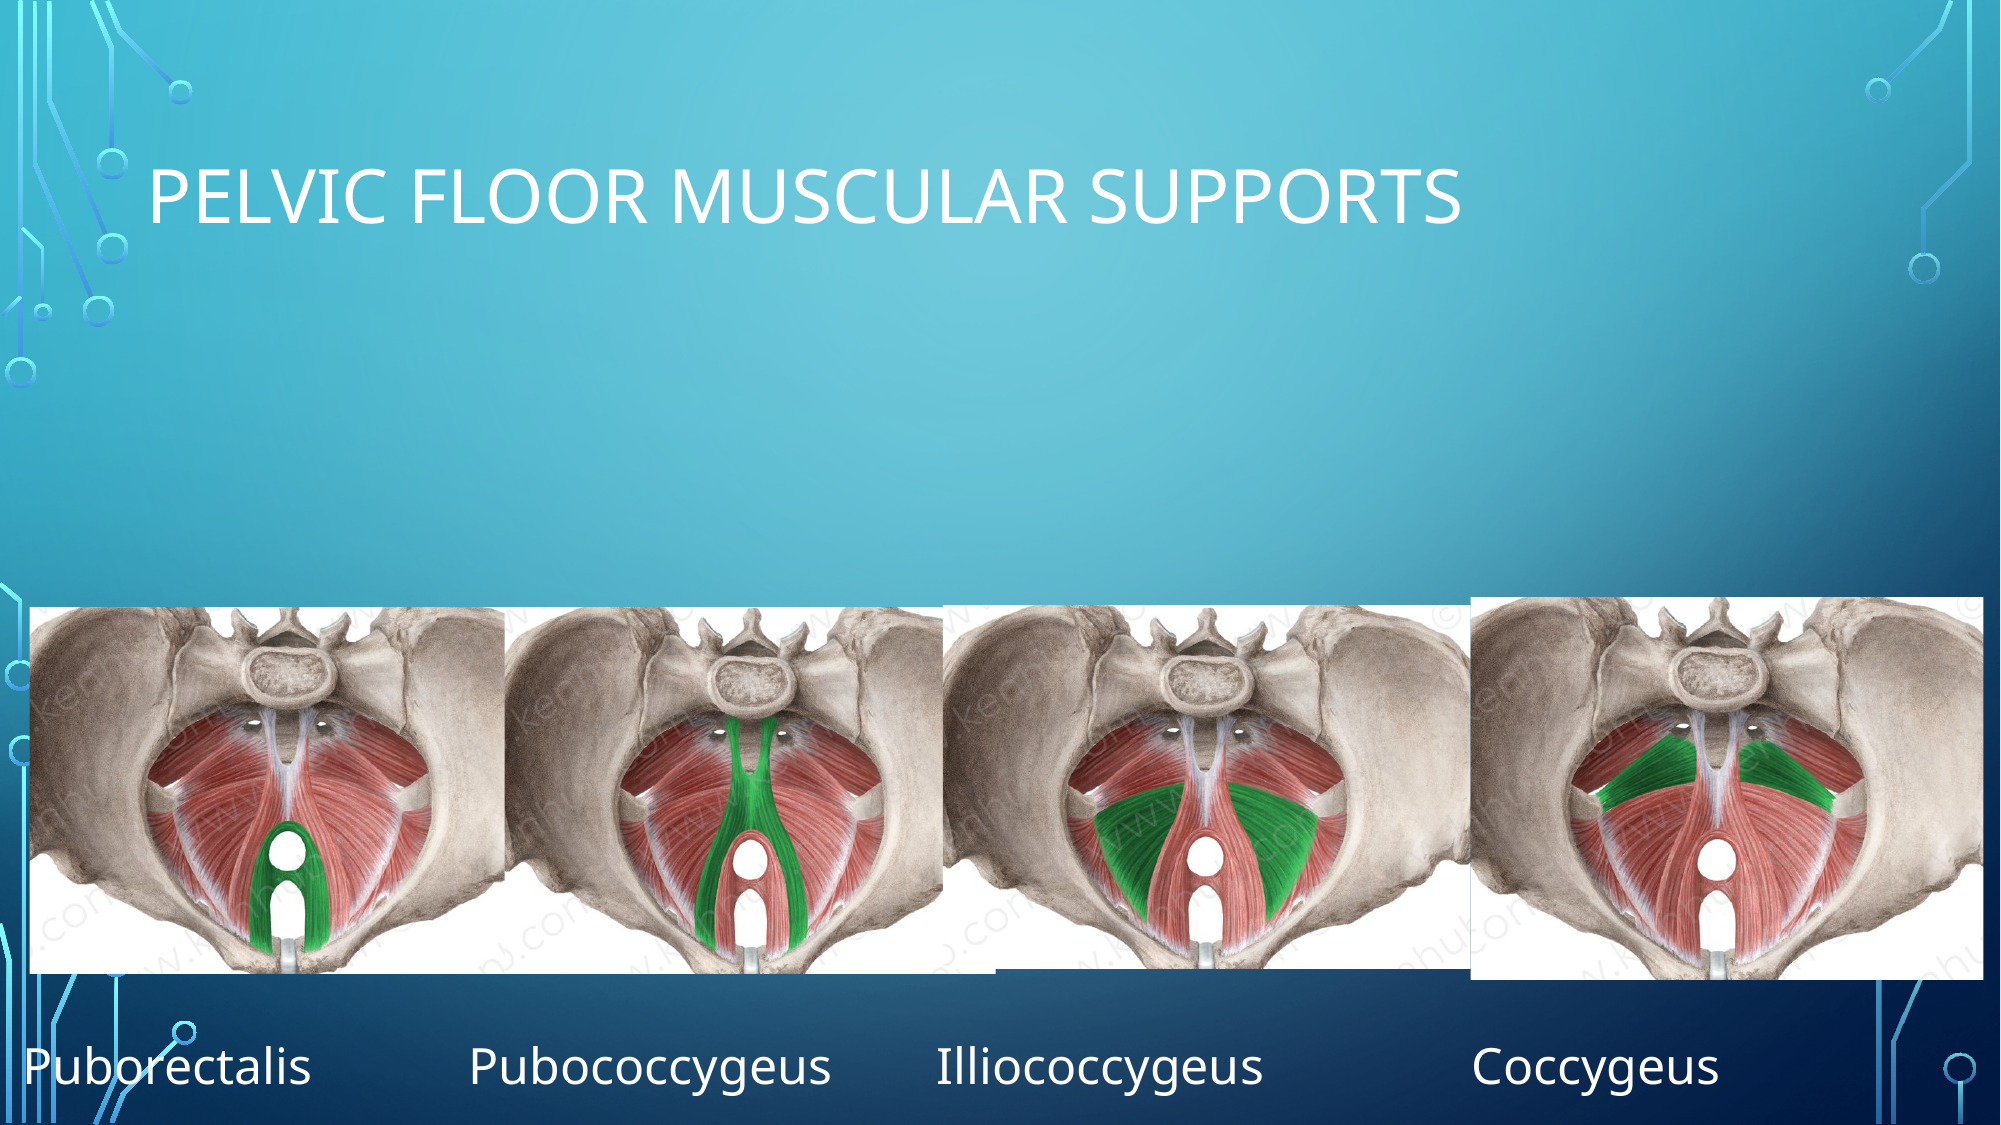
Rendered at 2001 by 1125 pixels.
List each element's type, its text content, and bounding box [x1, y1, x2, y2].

title PELVIC floor Muscular supports [131, 44, 1857, 355]
list Puborectalis Pubococcygeus Illiococcygeus Coccygeus I-------------------- Levator Ani complex-----------I [7, 470, 1959, 1125]
picture [29, 597, 1984, 980]
